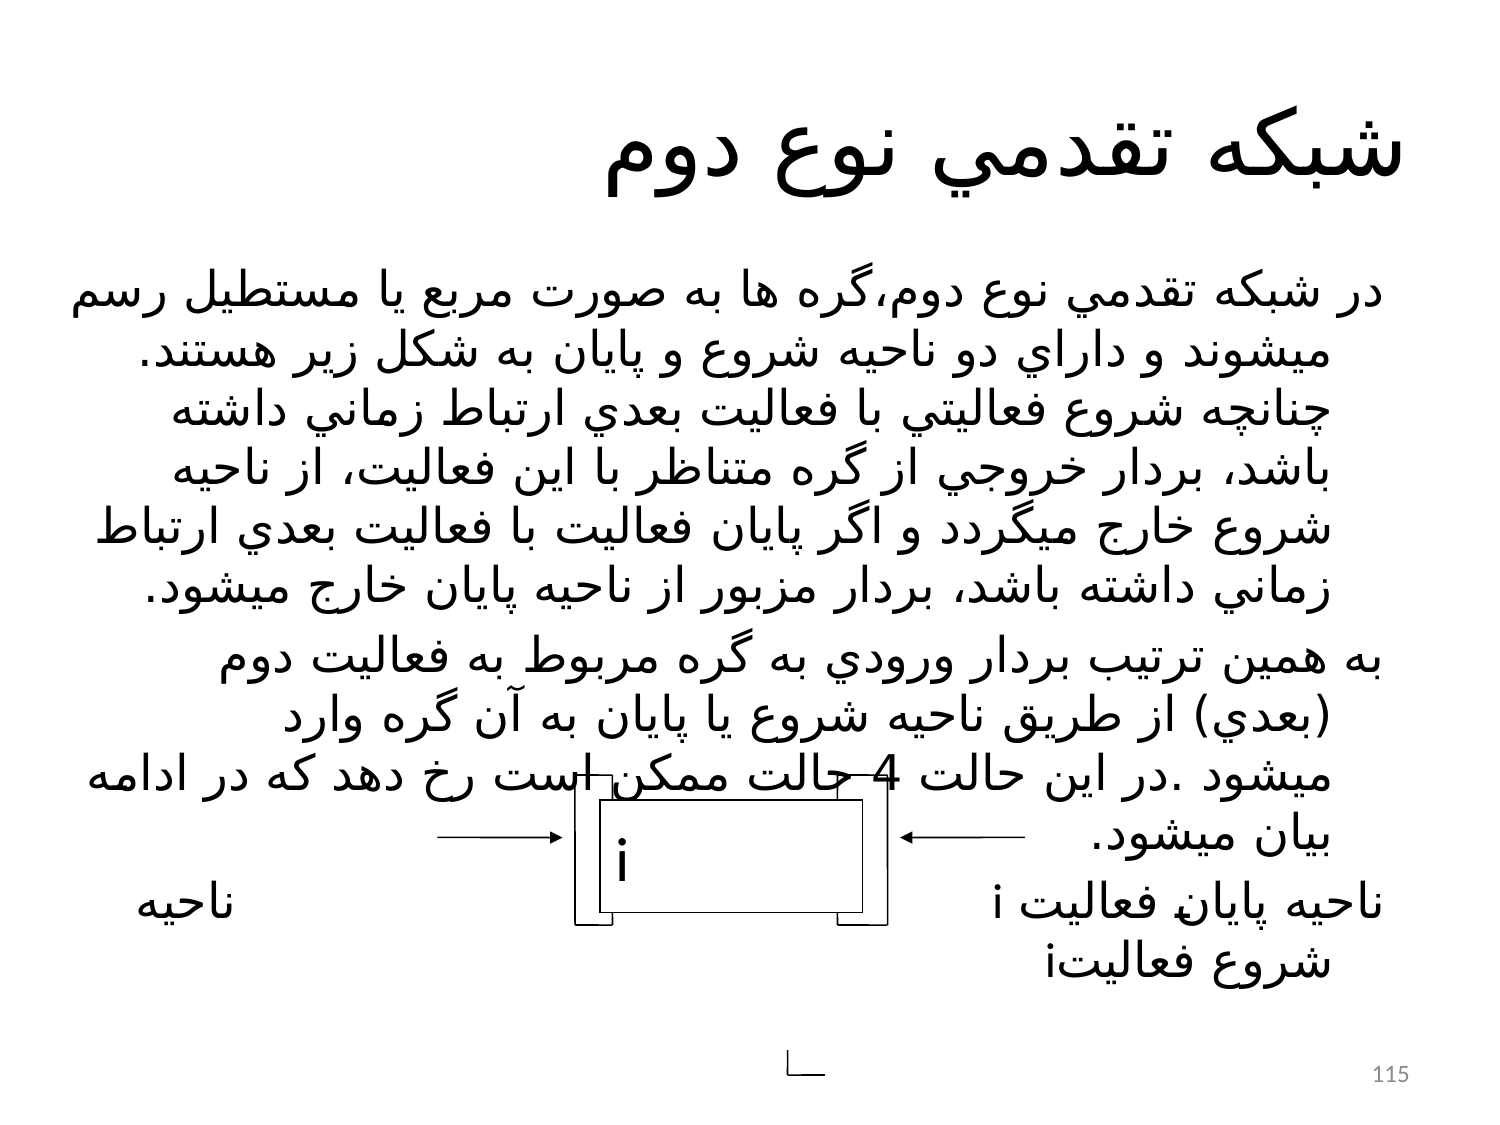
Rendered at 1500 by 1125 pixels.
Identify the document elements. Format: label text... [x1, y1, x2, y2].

title شبکه تقدمي نوع دوم [75, 45, 1425, 233]
list در شبکه تقدمي نوع دوم،‌گره ها به صورت مربع يا مستطيل رسم ميشوند و داراي دو ناحيه شروع و پايان به شکل زير هستند. چنانچه شروع فعاليتي با فعاليت بعدي ارتباط زماني داشته باشد، بردار خروجي از گره متناظر با اين فعاليت، از ناحيه شروع خارج ميگردد و اگر پايان فعاليت با فعاليت بعدي ارتباط زماني داشته باشد، بردار مزبور از ناحيه پايان خارج ميشود. به همين ترتيب بردار ورودي به گره مربوط به فعاليت دوم (بعدي) از طريق ناحيه شروع يا پايان به آن گره وارد ميشود .در اين حالت 4 حالت ممکن است رخ دهد که در ادامه بيان ميشود. ناحيه پايان فعاليت i ناحيه شروع فعاليتi [50, 249, 1400, 1050]
text_box [900, 831, 1025, 844]
slide_number 115 [1074, 1042, 1425, 1103]
text_box i [600, 800, 863, 913]
text_box [437, 831, 563, 844]
